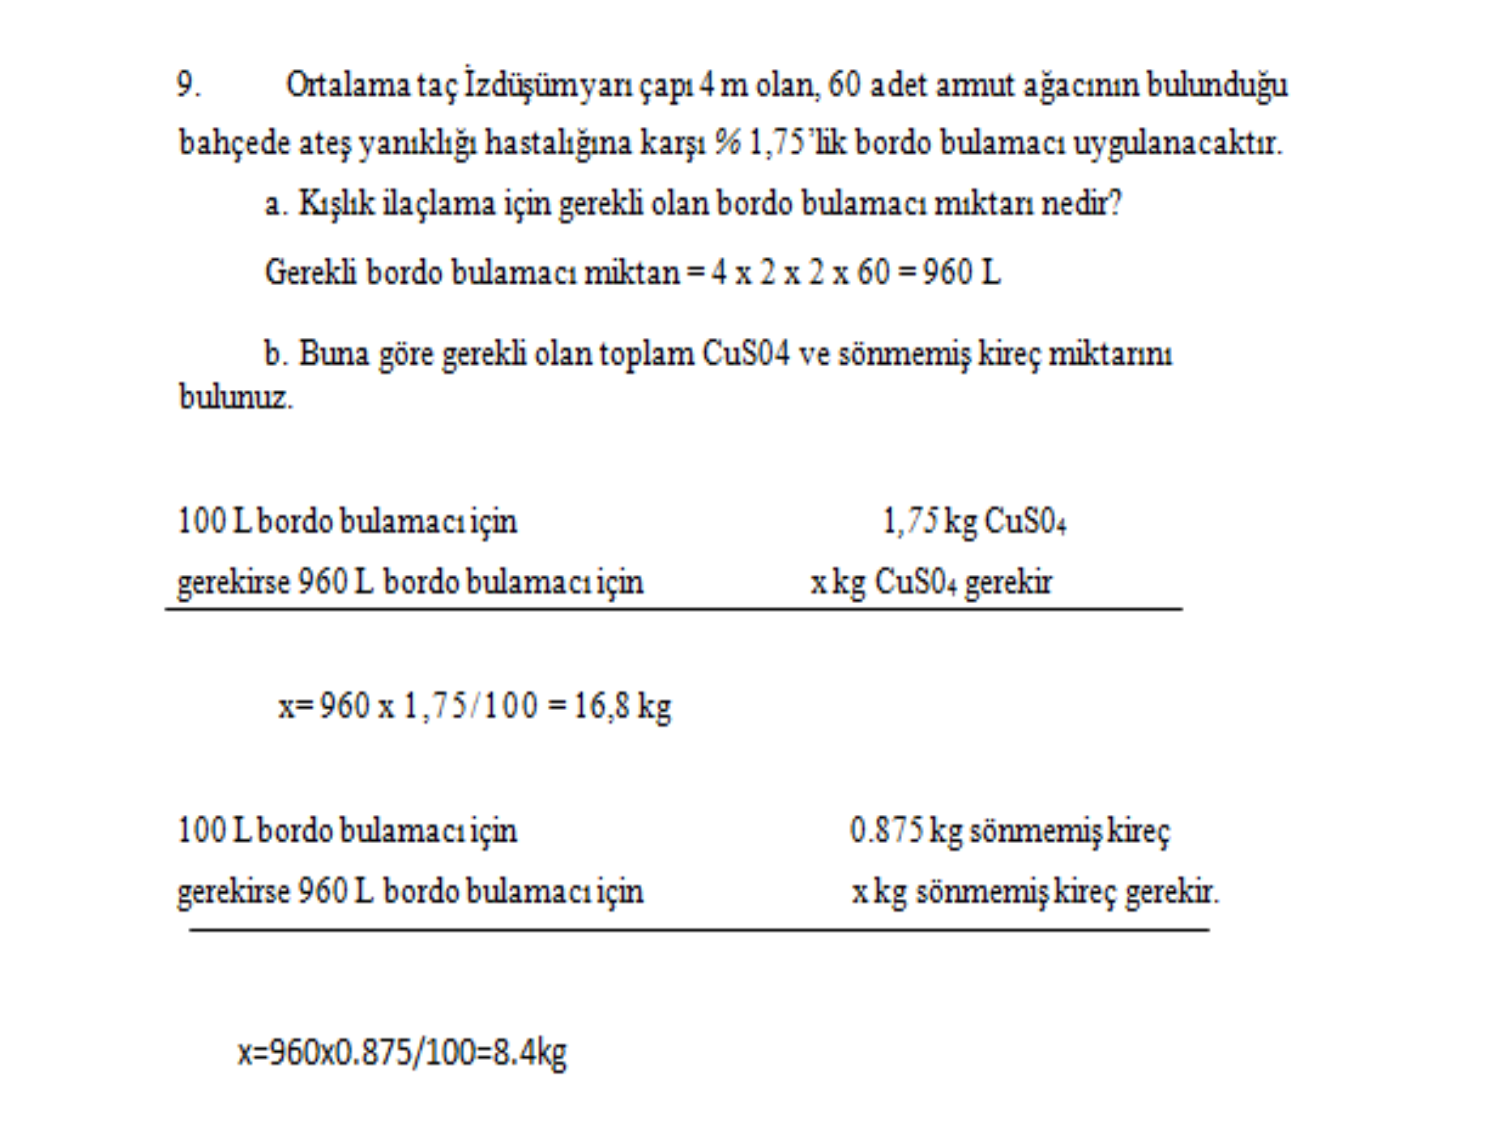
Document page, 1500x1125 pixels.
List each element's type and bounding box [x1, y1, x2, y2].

list [17, 18, 1500, 1107]
